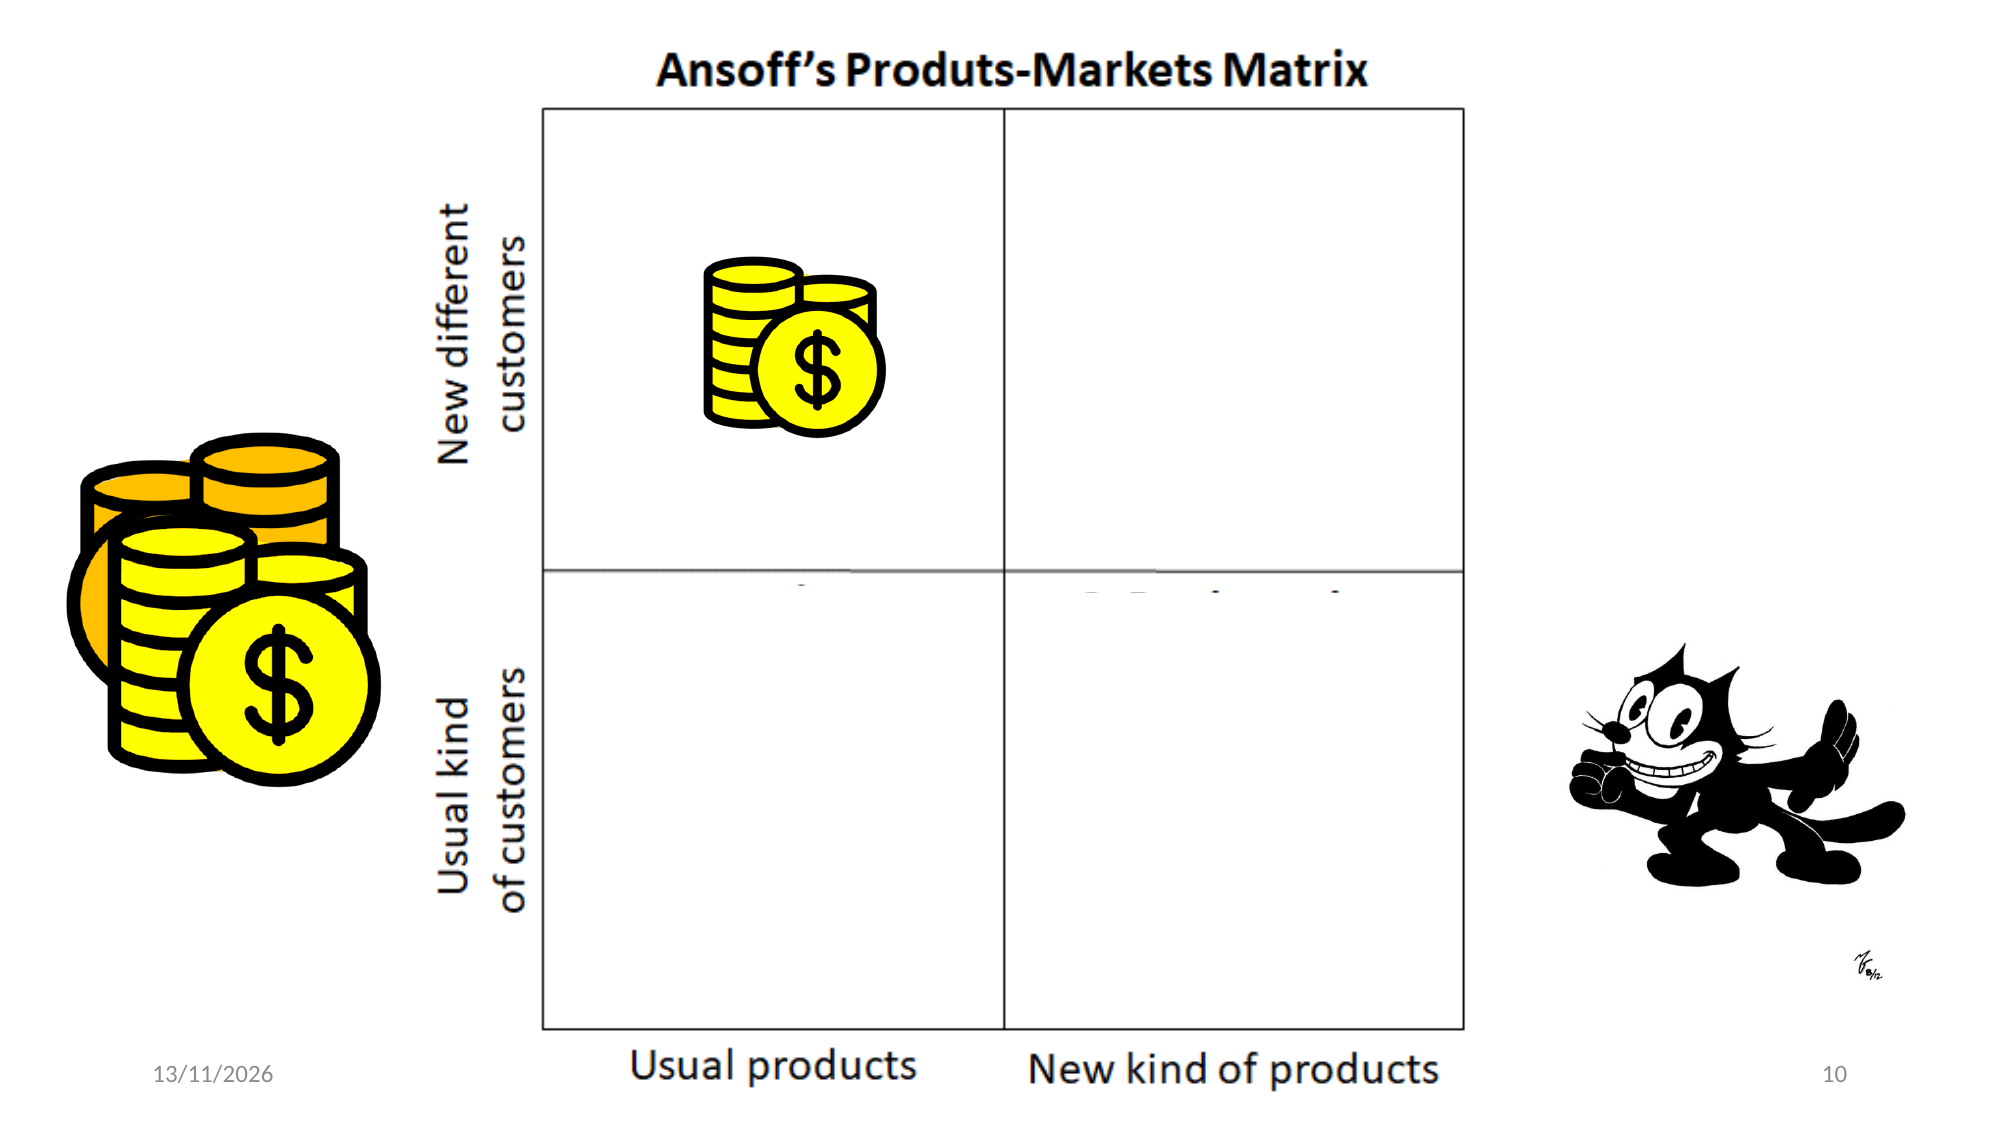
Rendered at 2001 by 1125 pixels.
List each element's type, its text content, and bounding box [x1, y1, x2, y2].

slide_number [137, 1042, 407, 1103]
picture [39, 22, 1469, 1125]
picture [1563, 584, 1913, 980]
slide_number 10 [1469, 1042, 1863, 1103]
